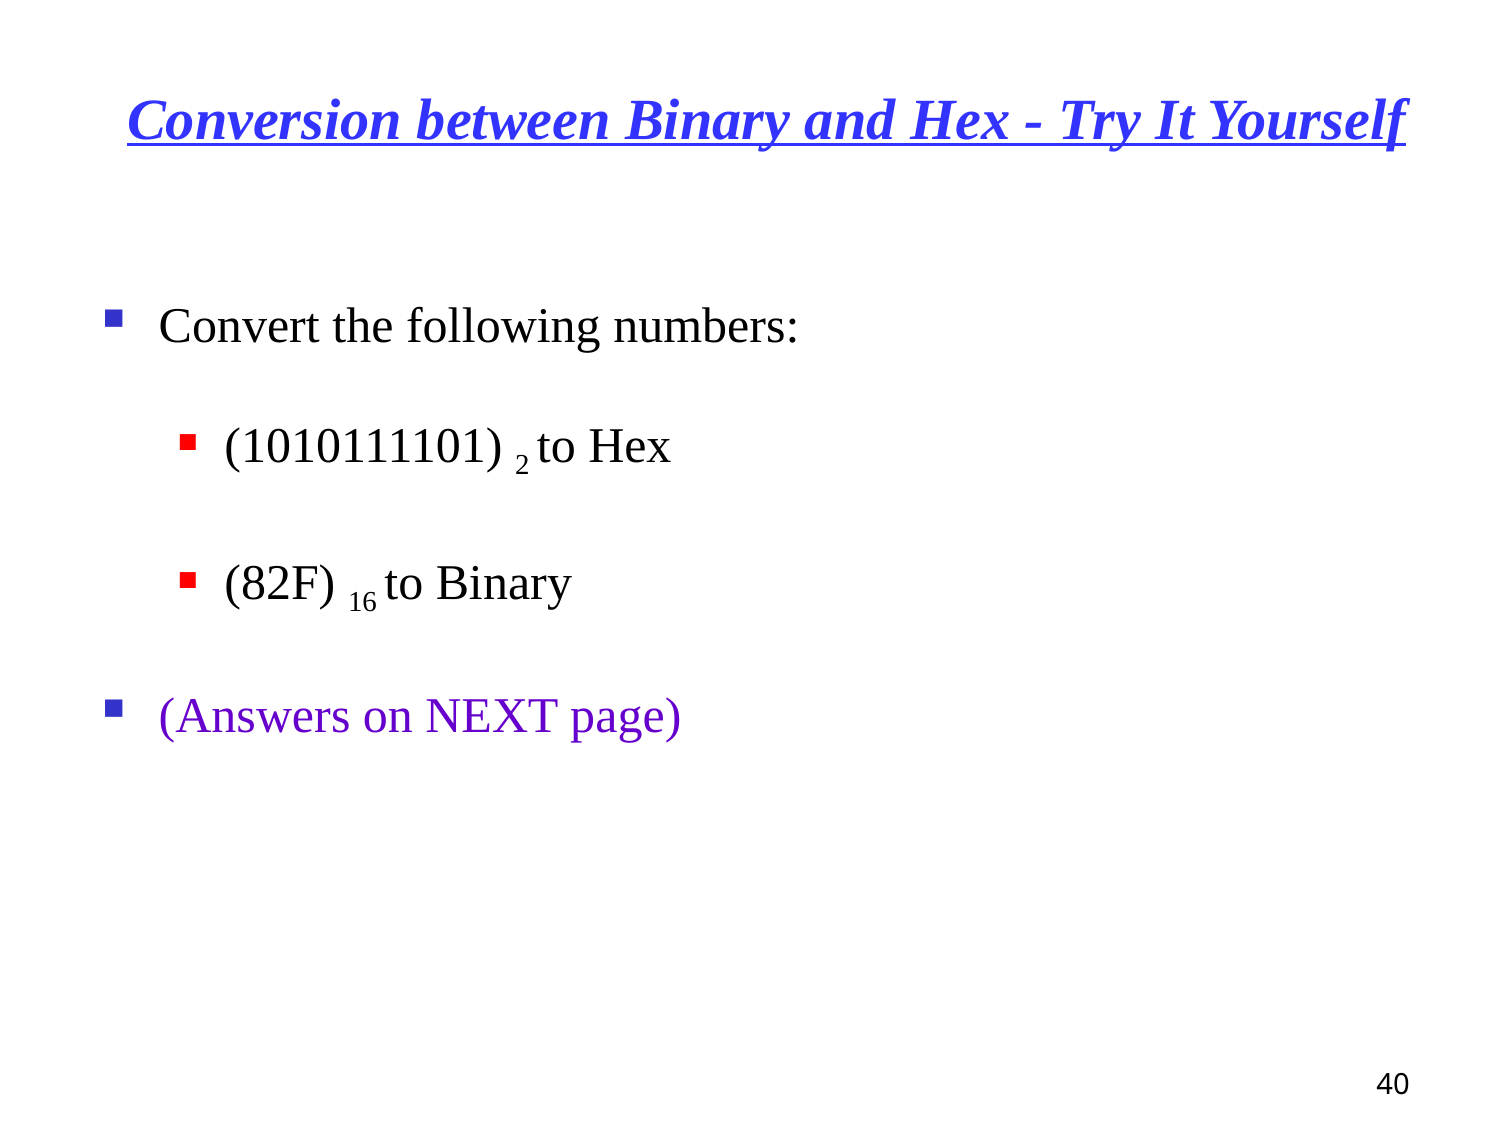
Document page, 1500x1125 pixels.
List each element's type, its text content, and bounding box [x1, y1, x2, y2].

list Convert the following numbers: (1010111101) 2 to Hex (82F) 16 to Binary (Answers on NEXT page) [87, 255, 1363, 931]
slide_number 40 [1112, 1037, 1426, 1113]
title Conversion between Binary and Hex - Try It Yourself [111, 66, 1468, 160]
